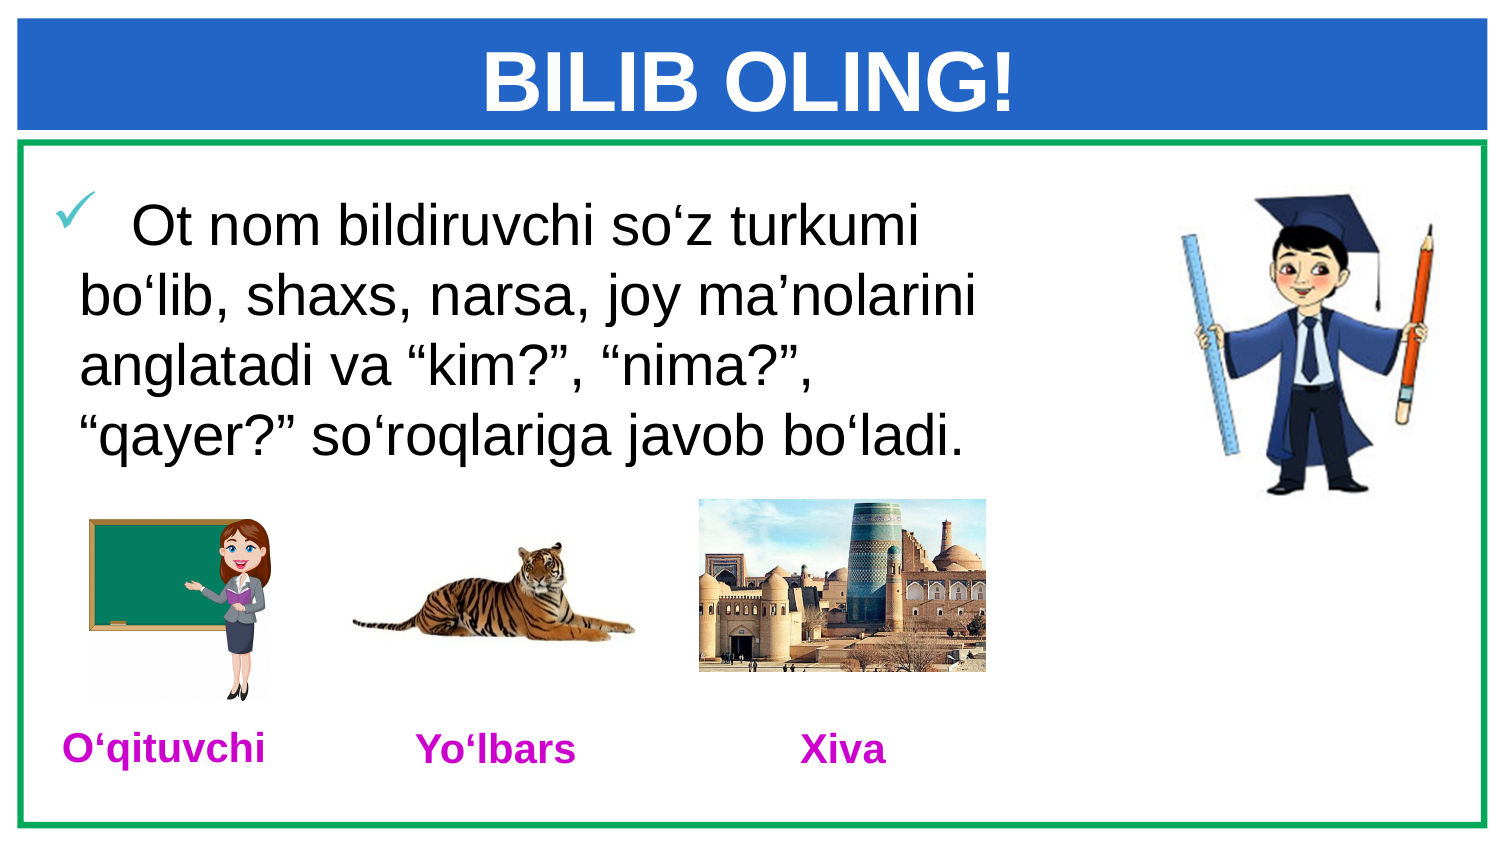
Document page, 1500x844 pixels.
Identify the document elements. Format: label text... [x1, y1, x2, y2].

text_box Xiva [785, 714, 901, 779]
list Ot nom bildiruvchi so‘z turkumi bo‘lib, shaxs, narsa, joy ma’nolarini anglatadi va “kim?”, “nima?”, “qayer?” so‘roqlariga javob bo‘ladi. [51, 187, 1044, 470]
picture [349, 530, 643, 678]
text_box O‘qituvchi [47, 713, 281, 779]
text_box Yo‘lbars [400, 714, 592, 779]
picture [1177, 172, 1441, 500]
picture [88, 518, 271, 701]
title BILIB OLING! [112, 34, 1388, 135]
picture [699, 498, 987, 672]
